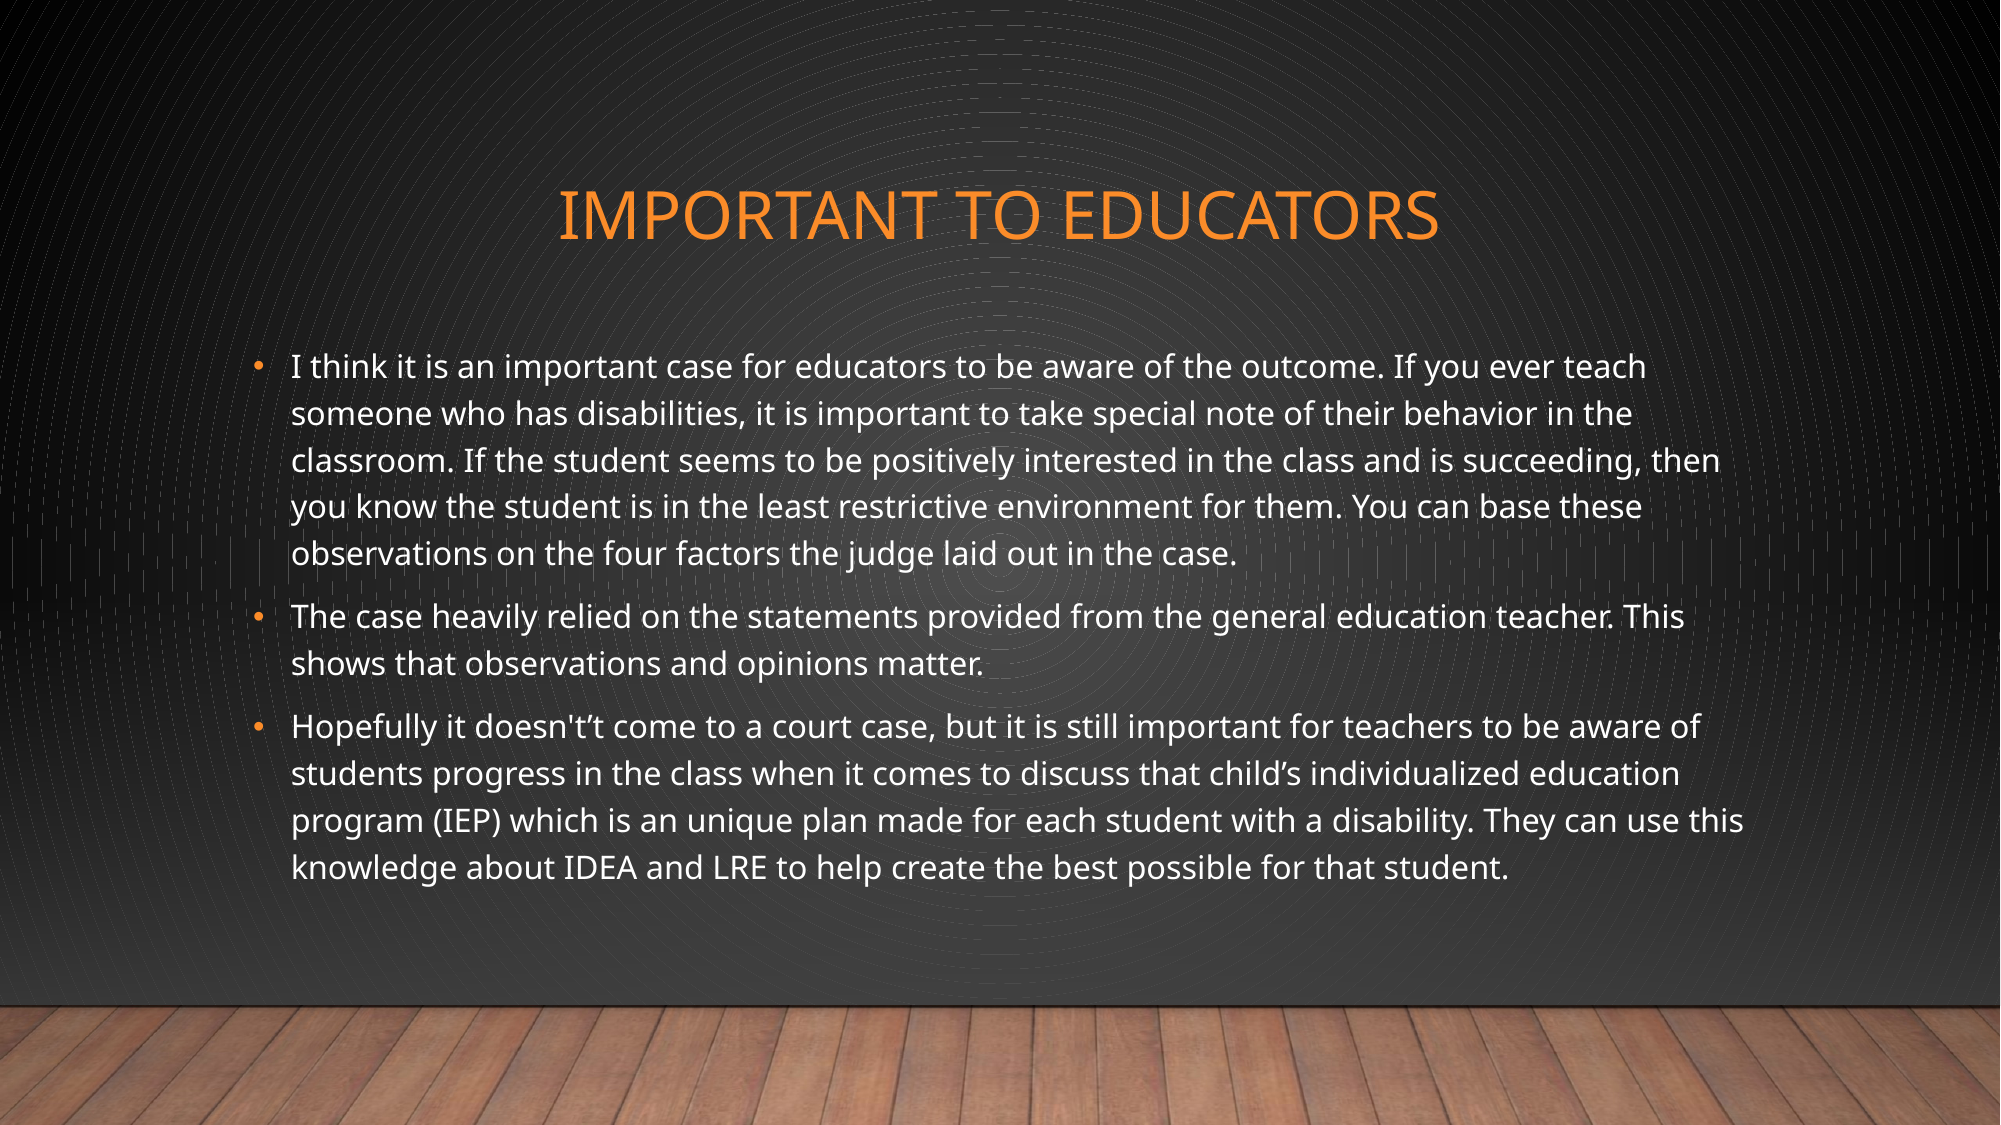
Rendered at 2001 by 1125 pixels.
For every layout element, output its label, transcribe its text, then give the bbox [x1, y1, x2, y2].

picture [0, 1005, 2000, 1125]
title Important to Educators [238, 131, 1763, 305]
list I think it is an important case for educators to be aware of the outcome. If you ever teach someone who has disabilities, it is important to take special note of their behavior in the classroom. If the student seems to be positively interested in the class and is succeeding, then you know the student is in the least restrictive environment for them. You can base these observations on the four factors the judge laid out in the case. The case heavily relied on the statements provided from the general education teacher. This shows that observations and opinions matter. Hopefully it doesn't’t come to a court case, but it is still important for teachers to be aware of students progress in the class when it comes to discuss that child’s individualized education program (IEP) which is an unique plan made for each student with a disability. They can use this knowledge about IDEA and LRE to help create the best possible for that student. [238, 330, 1763, 897]
